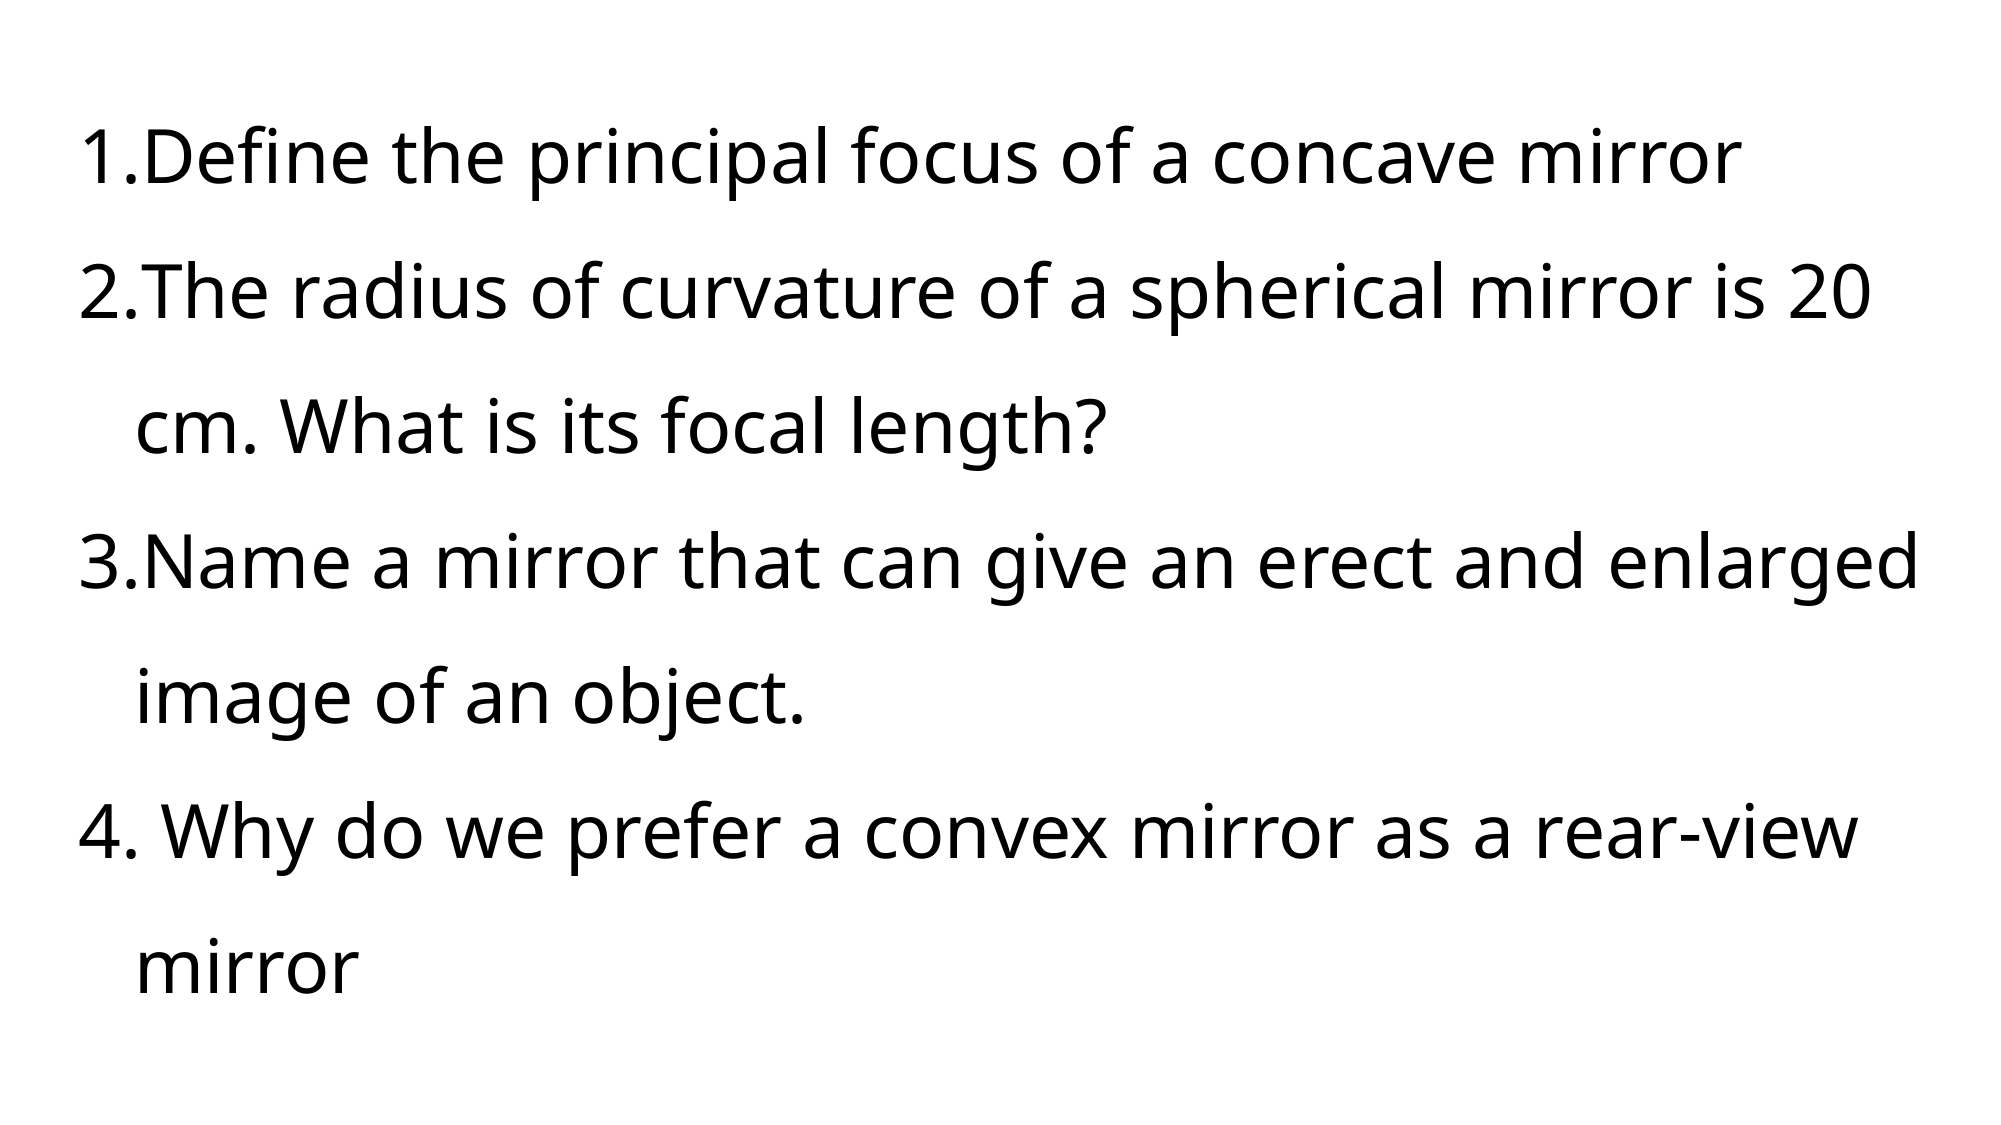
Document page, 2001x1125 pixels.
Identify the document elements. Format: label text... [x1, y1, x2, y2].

text_box Define the principal focus of a concave mirror The radius of curvature of a spherical mirror is 20 cm. What is its focal length? Name a mirror that can give an erect and enlarged image of an object. Why do we prefer a convex mirror as a rear-view mirror [63, 56, 1970, 1017]
